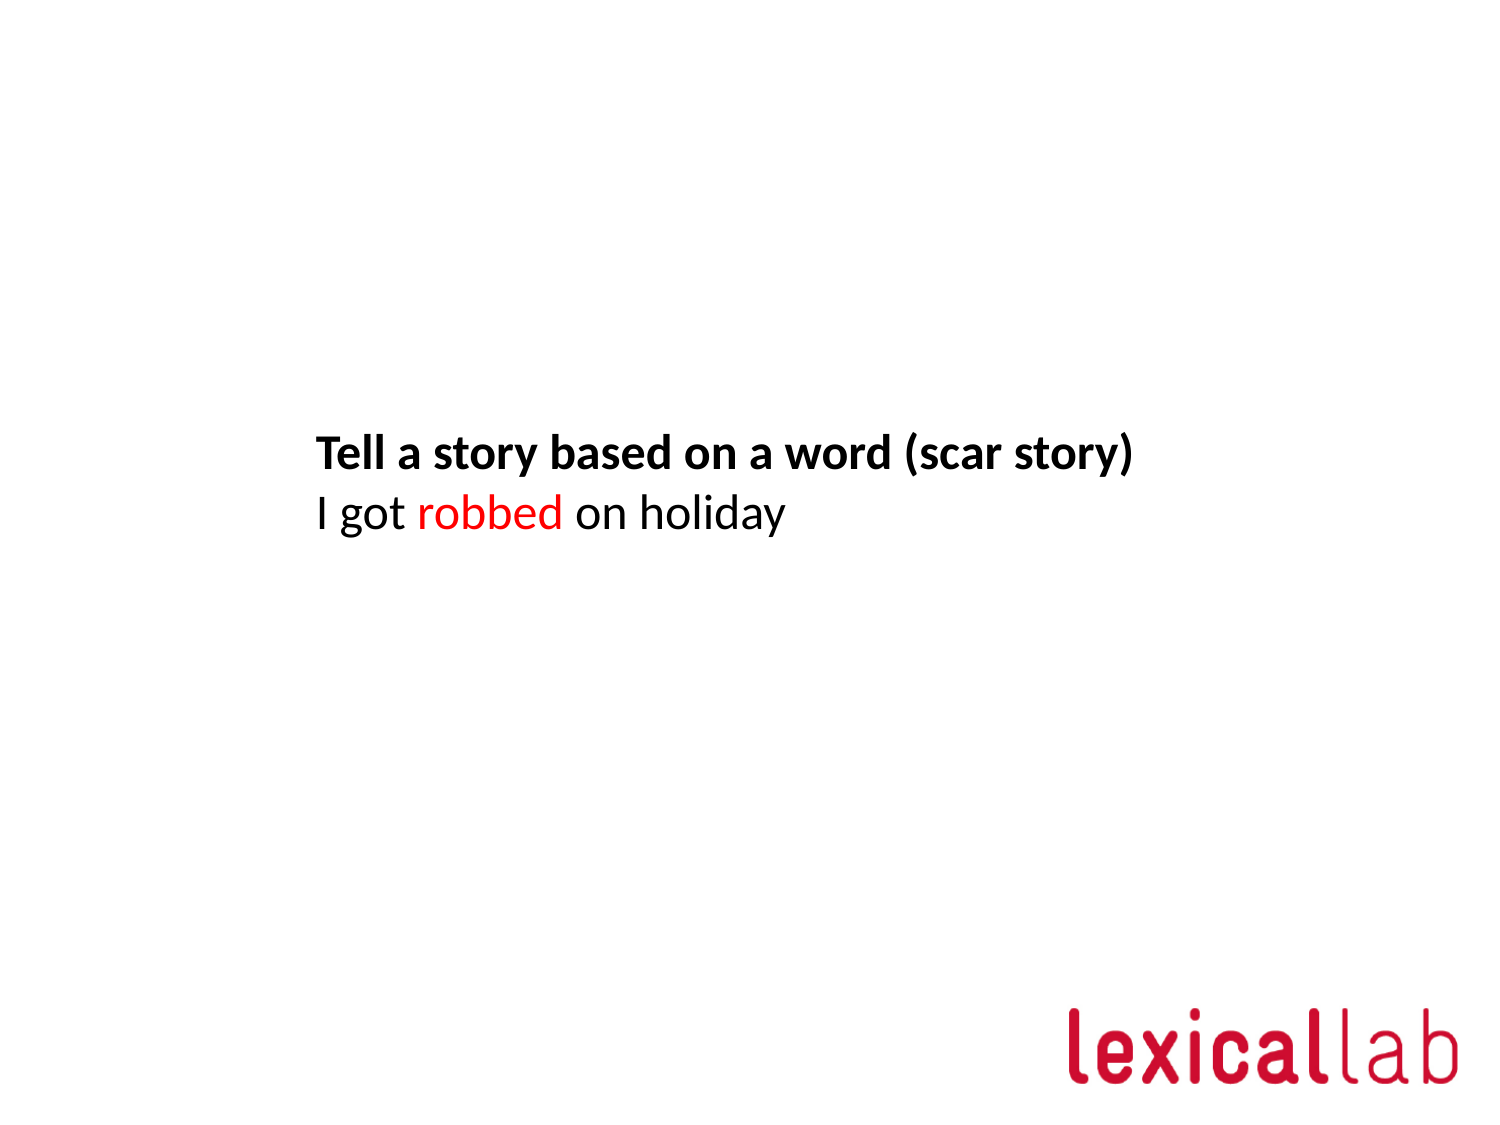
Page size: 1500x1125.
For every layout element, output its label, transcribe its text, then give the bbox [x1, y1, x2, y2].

picture [1062, 1003, 1463, 1088]
text_box Tell a story based on a word (scar story) I got robbed on holiday [301, 412, 1235, 548]
